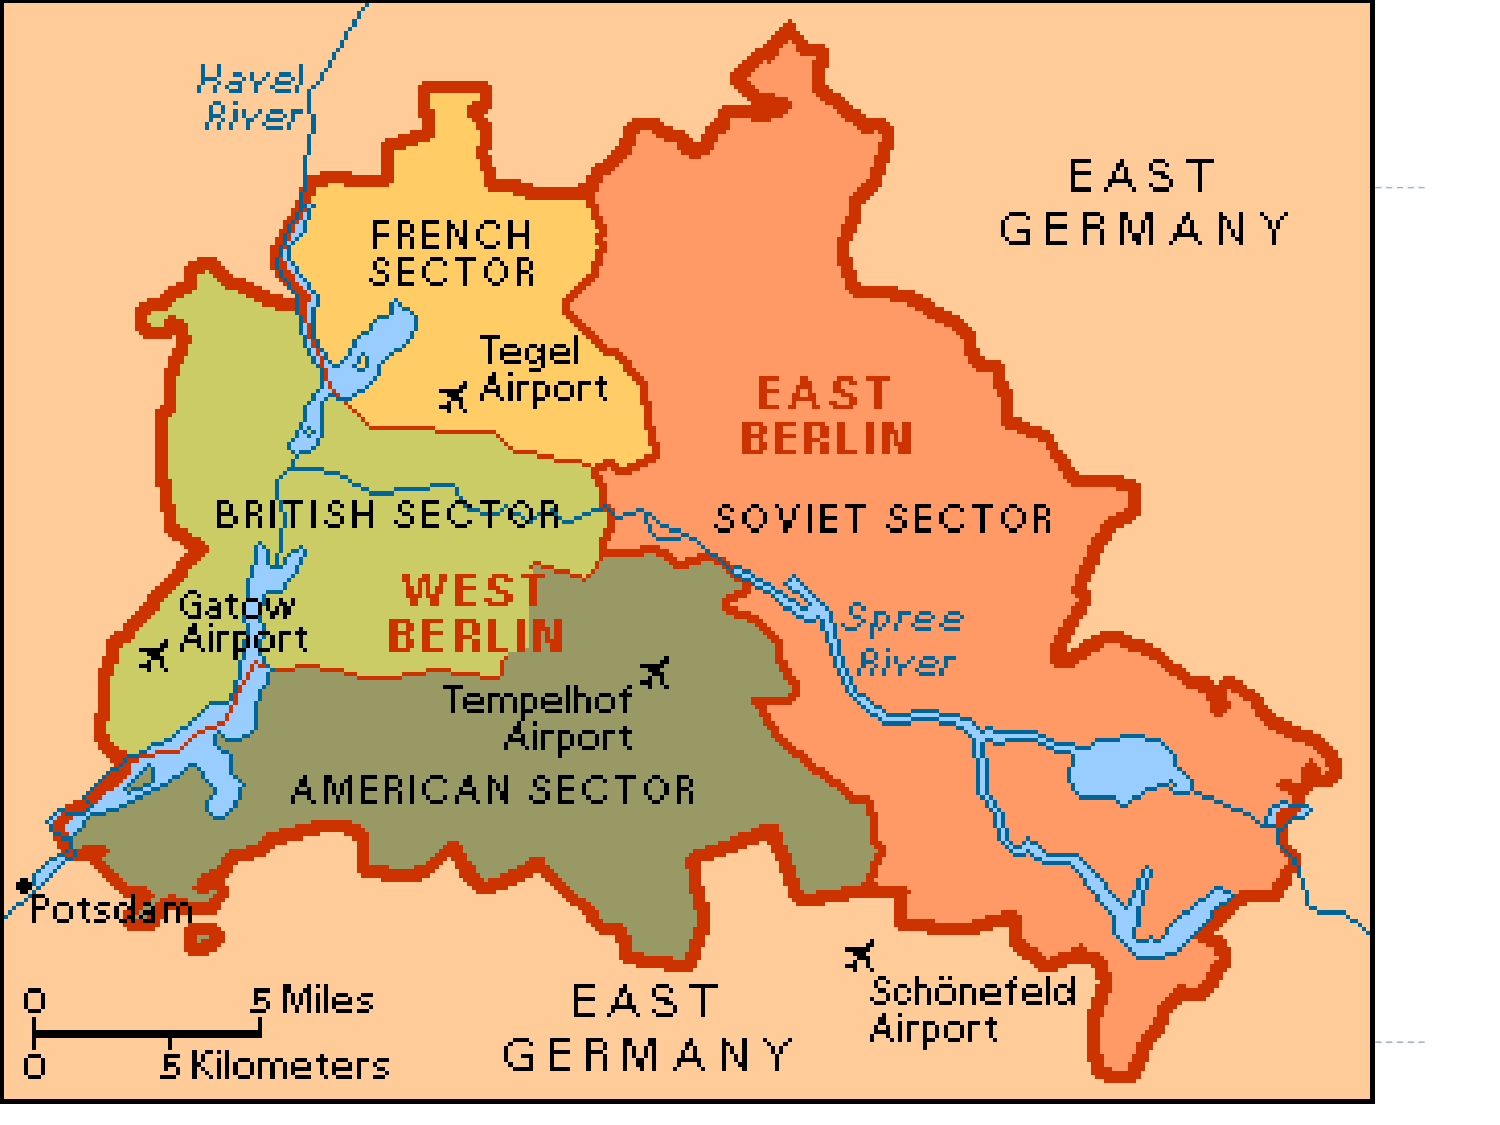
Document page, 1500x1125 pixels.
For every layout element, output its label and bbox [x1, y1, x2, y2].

list [0, 0, 1376, 1105]
